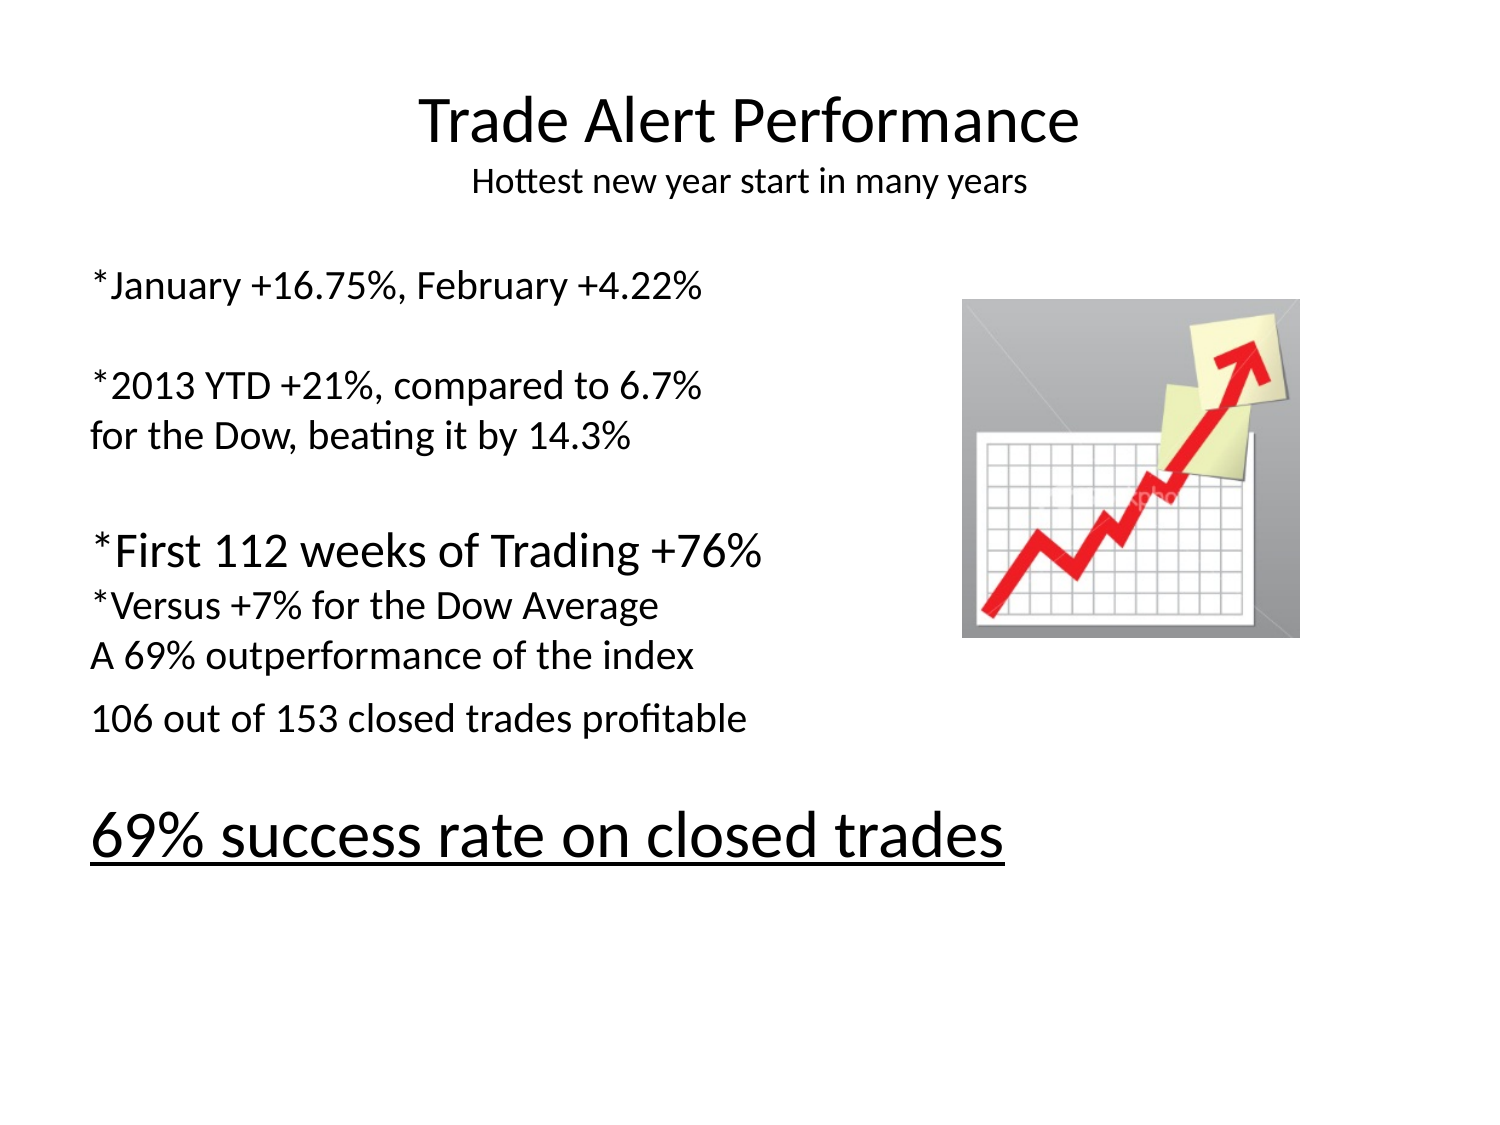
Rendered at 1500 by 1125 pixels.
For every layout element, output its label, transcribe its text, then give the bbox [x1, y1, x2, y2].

list *January +16.75%, February +4.22% *2013 YTD +21%, compared to 6.7% for the Dow, beating it by 14.3% *First 112 weeks of Trading +76% *Versus +7% for the Dow Average A 69% outperformance of the index 106 out of 153 closed trades profitable 69% success rate on closed trades [74, 249, 1426, 993]
picture [962, 299, 1301, 638]
title Trade Alert Performance Hottest new year start in many years [74, 44, 1426, 233]
